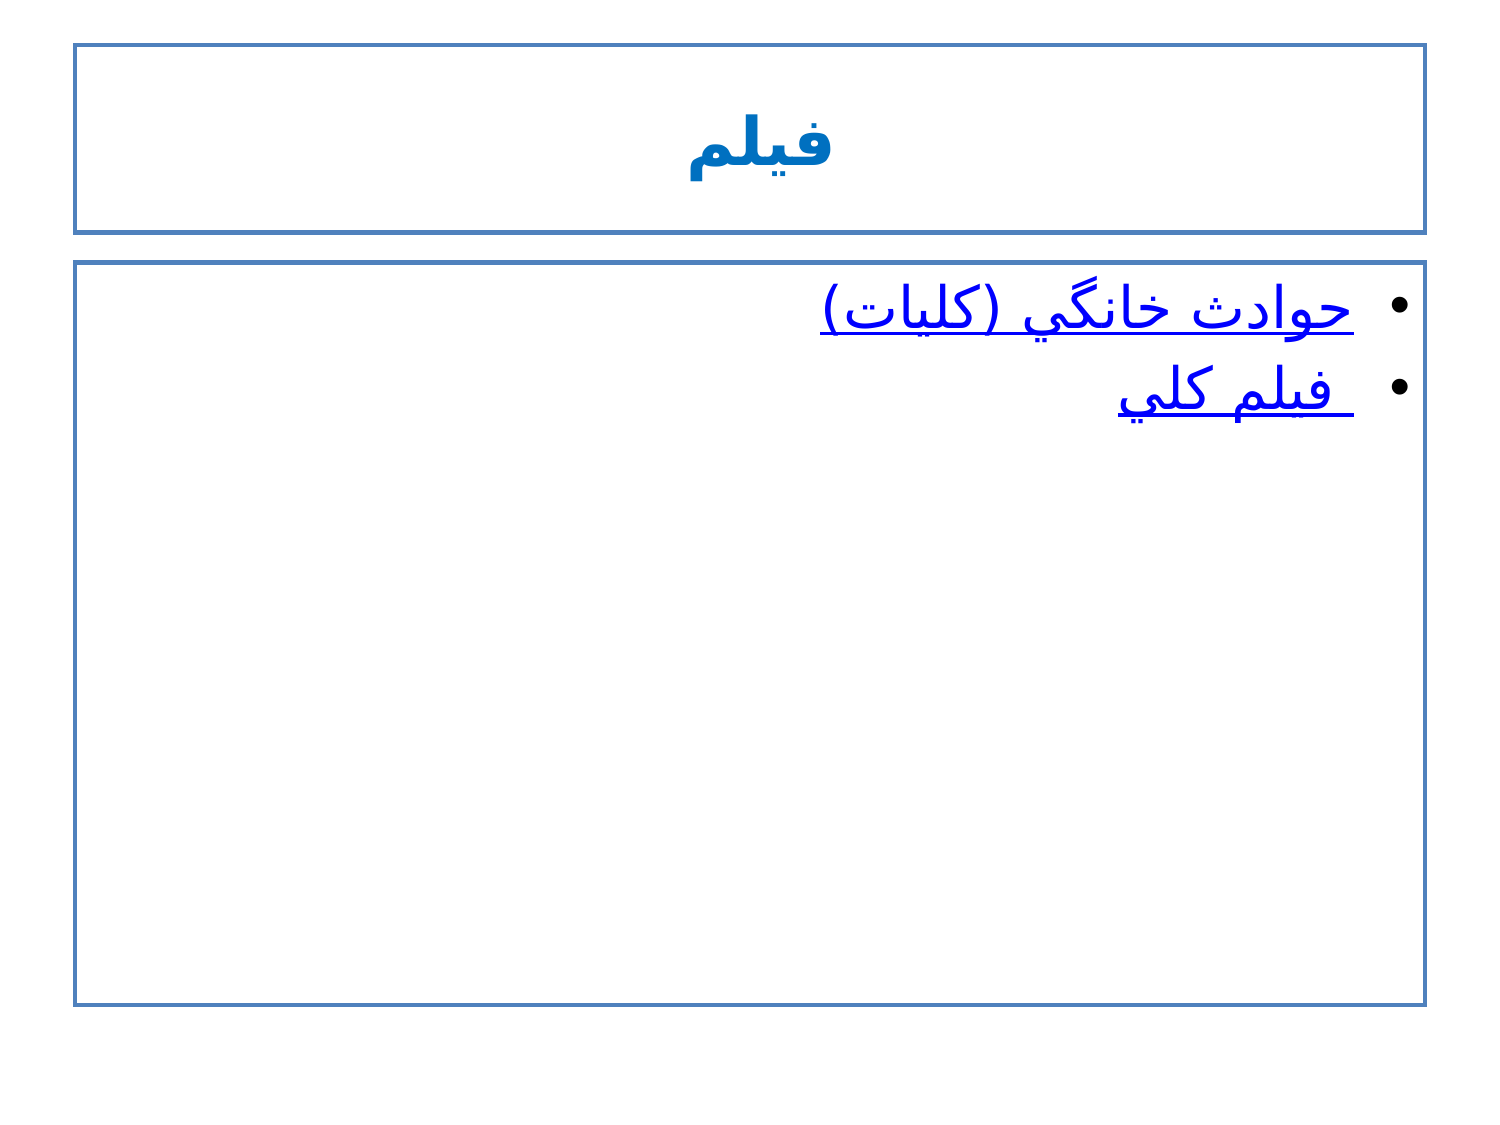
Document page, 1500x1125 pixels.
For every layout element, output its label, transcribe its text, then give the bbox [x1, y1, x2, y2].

title فيلم [73, 43, 1427, 235]
list حوادث خانگي (كليات) فيلم كلي [73, 260, 1427, 1007]
